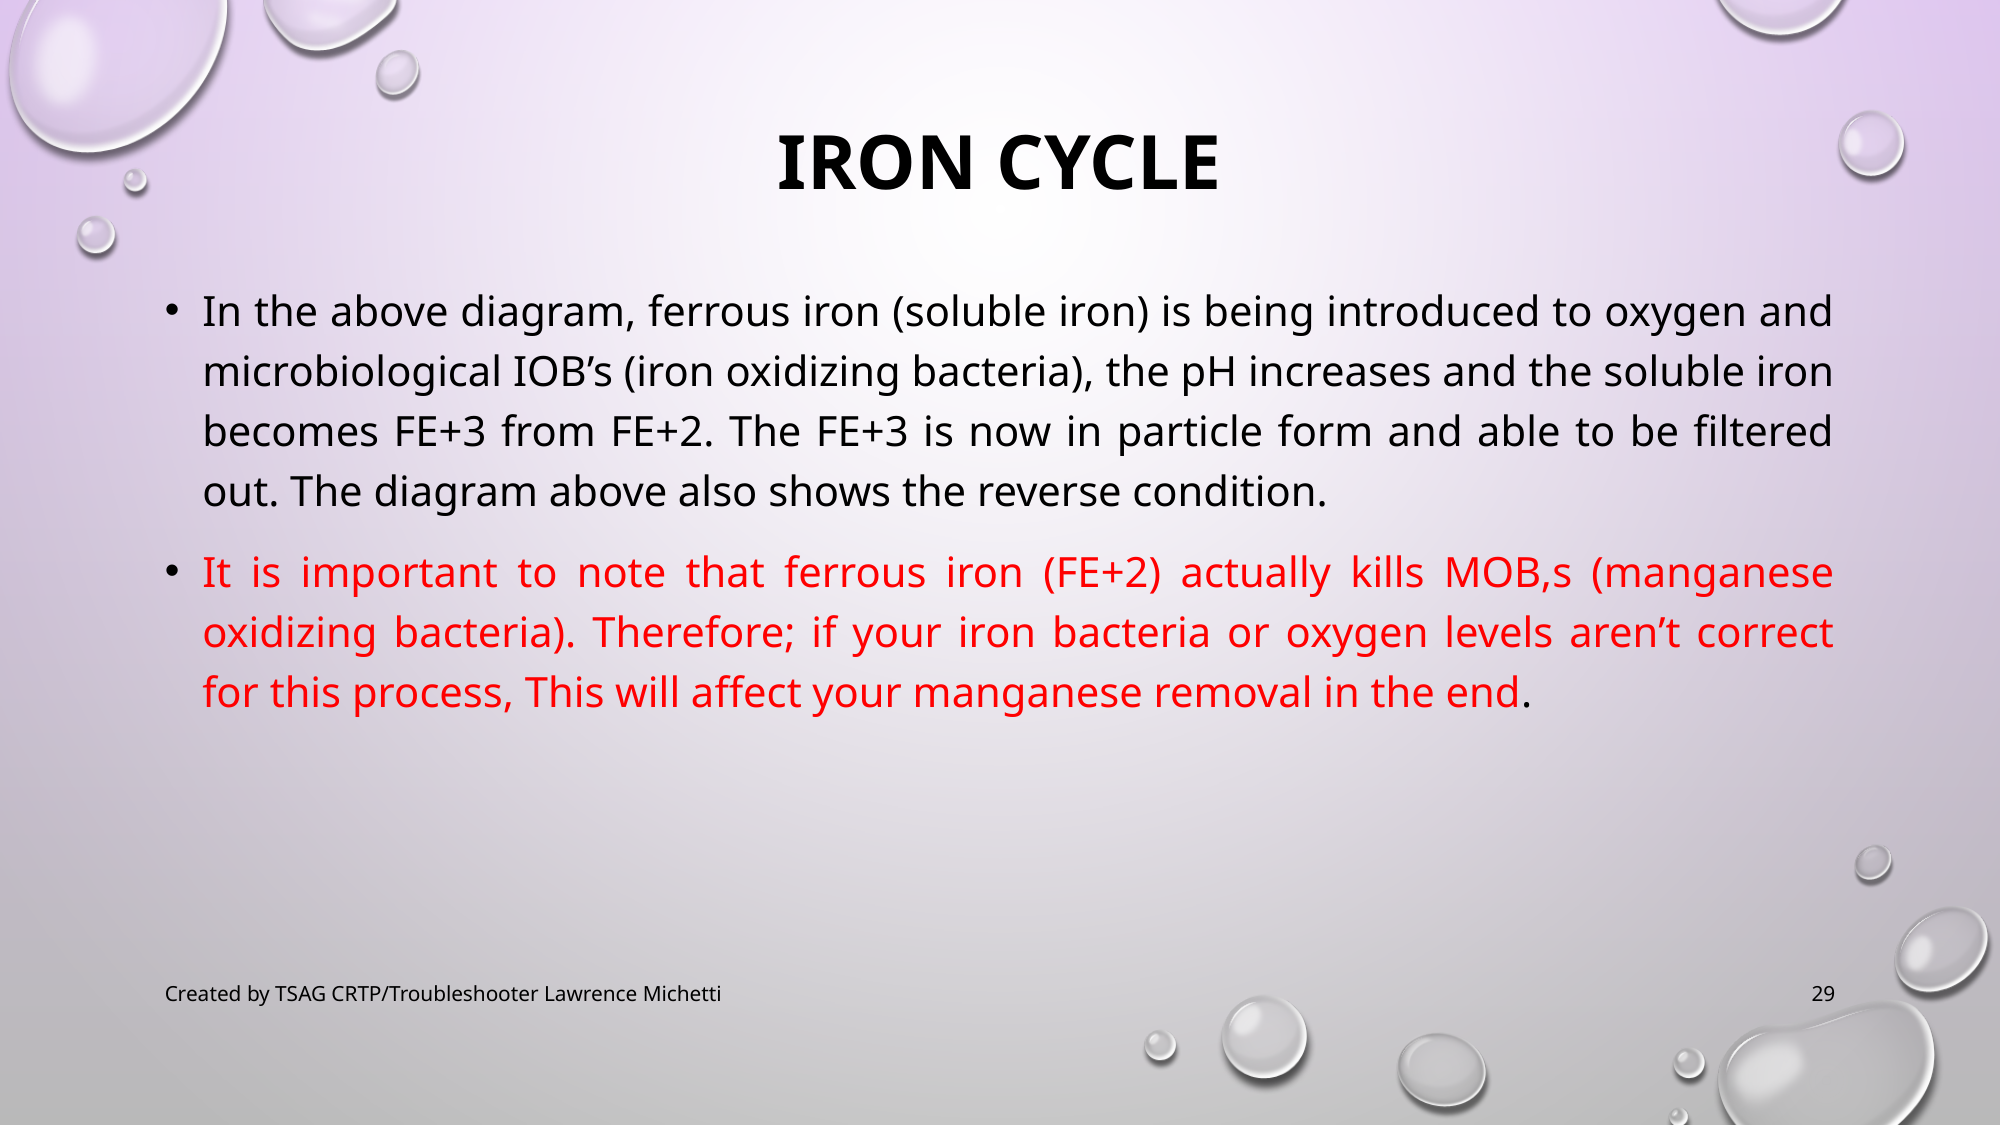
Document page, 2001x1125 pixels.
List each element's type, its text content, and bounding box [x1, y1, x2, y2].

slide_number 29 [1724, 965, 1851, 1025]
title Iron Cycle [149, 101, 1851, 230]
picture [0, 0, 2000, 1125]
list In the above diagram, ferrous iron (soluble iron) is being introduced to oxygen and microbiological IOB’s (iron oxidizing bacteria), the pH increases and the soluble iron becomes FE+3 from FE+2. The FE+3 is now in particle form and able to be filtered out. The diagram above also shows the reverse condition. It is important to note that ferrous iron (FE+2) actually kills MOB,s (manganese oxidizing bacteria). Therefore; if your iron bacteria or oxygen levels aren’t correct for this process, This will affect your manganese removal in the end. [149, 266, 1850, 1036]
footer Created by TSAG CRTP/Troubleshooter Lawrence Michetti [149, 965, 1245, 1025]
